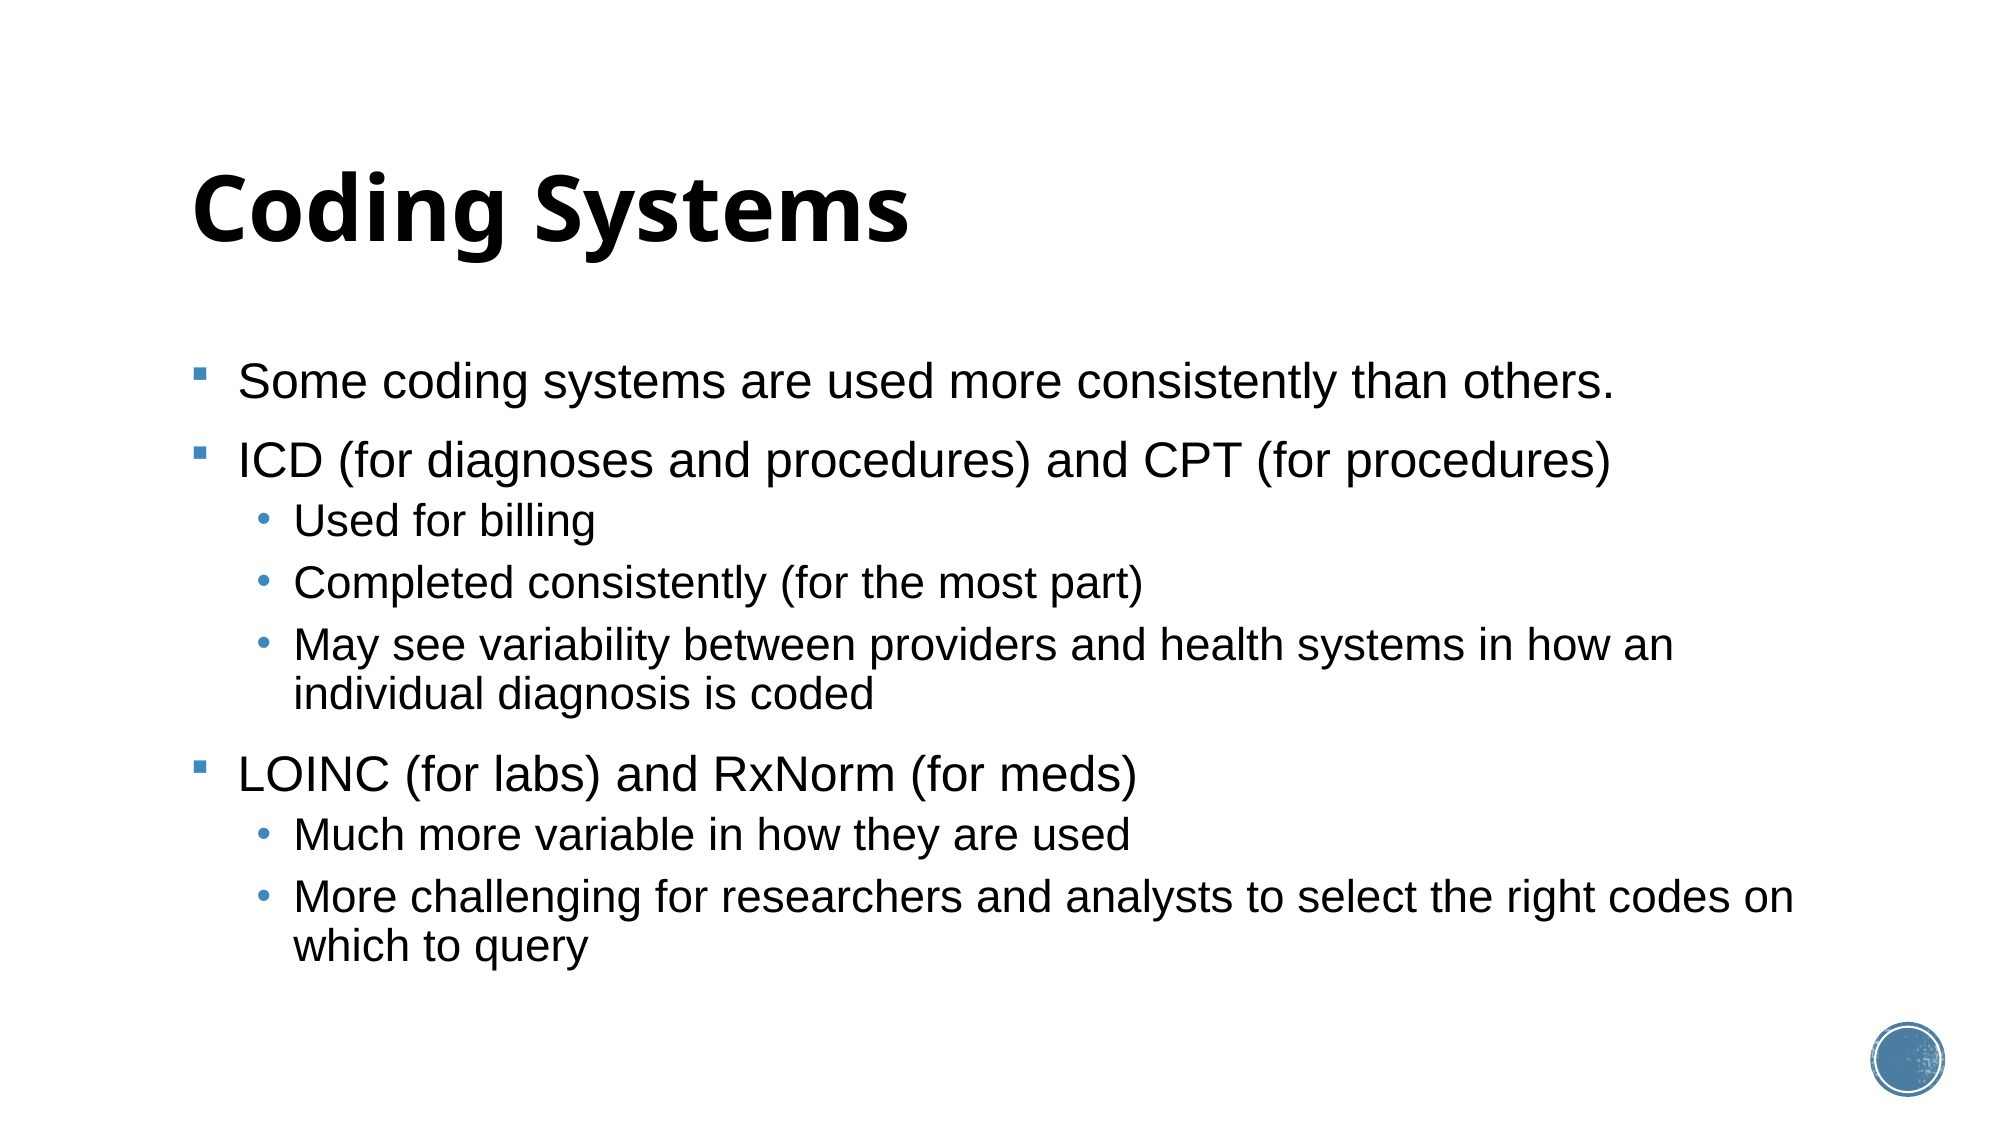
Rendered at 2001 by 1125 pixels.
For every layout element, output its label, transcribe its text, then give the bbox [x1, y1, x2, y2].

list Some coding systems are used more consistently than others. ICD (for diagnoses and procedures) and CPT (for procedures) Used for billing Completed consistently (for the most part) May see variability between providers and health systems in how an individual diagnosis is coded LOINC (for labs) and RxNorm (for meds) Much more variable in how they are used More challenging for researchers and analysts to select the right codes on which to query [175, 348, 1826, 1013]
title Coding Systems [175, 79, 1826, 344]
